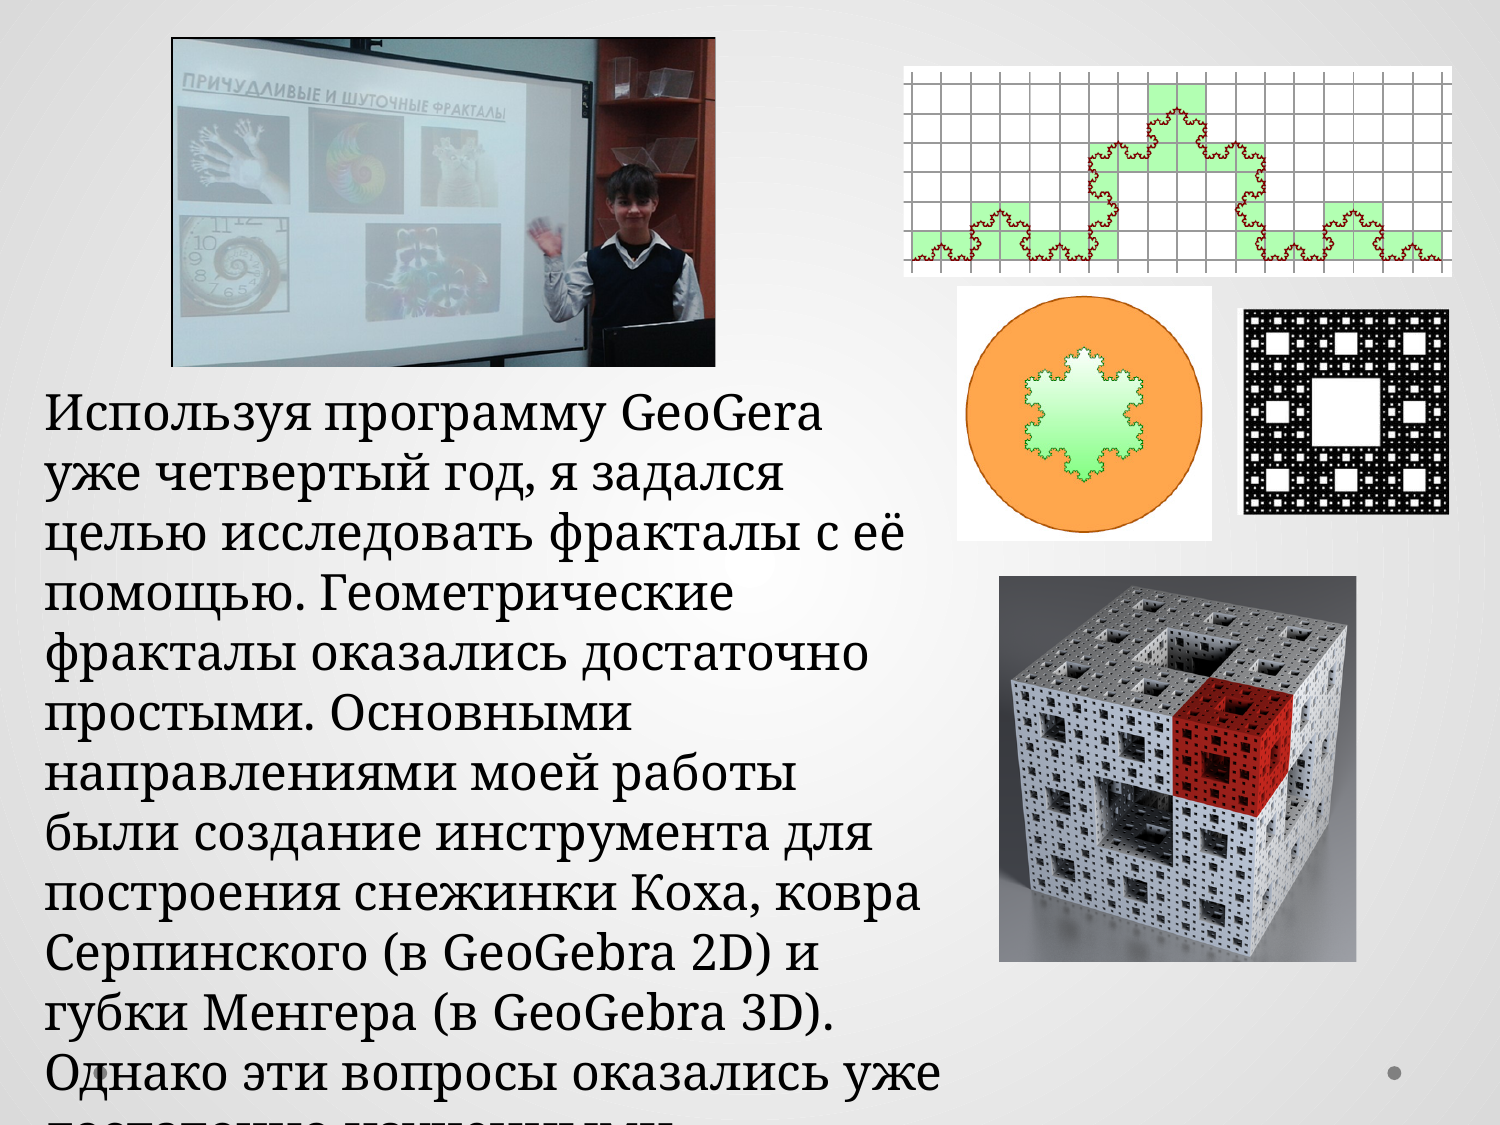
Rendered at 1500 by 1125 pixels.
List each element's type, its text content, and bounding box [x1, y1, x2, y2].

text_box Используя программу GeoGera уже четвертый год, я задался целью исследовать фракталы с её помощью. Геометрические фракталы оказались достаточно простыми. Основными направлениями моей работы были создание инструмента для построения снежинки Коха, ковра Серпинского (в GeoGebra 2D) и губки Менгера (в GeoGebra 3D). Однако эти вопросы оказались уже достаточно изученными. [29, 373, 958, 1125]
picture [1237, 308, 1450, 516]
picture [998, 576, 1357, 963]
picture [170, 36, 716, 367]
picture [903, 66, 1453, 277]
picture [956, 286, 1212, 541]
